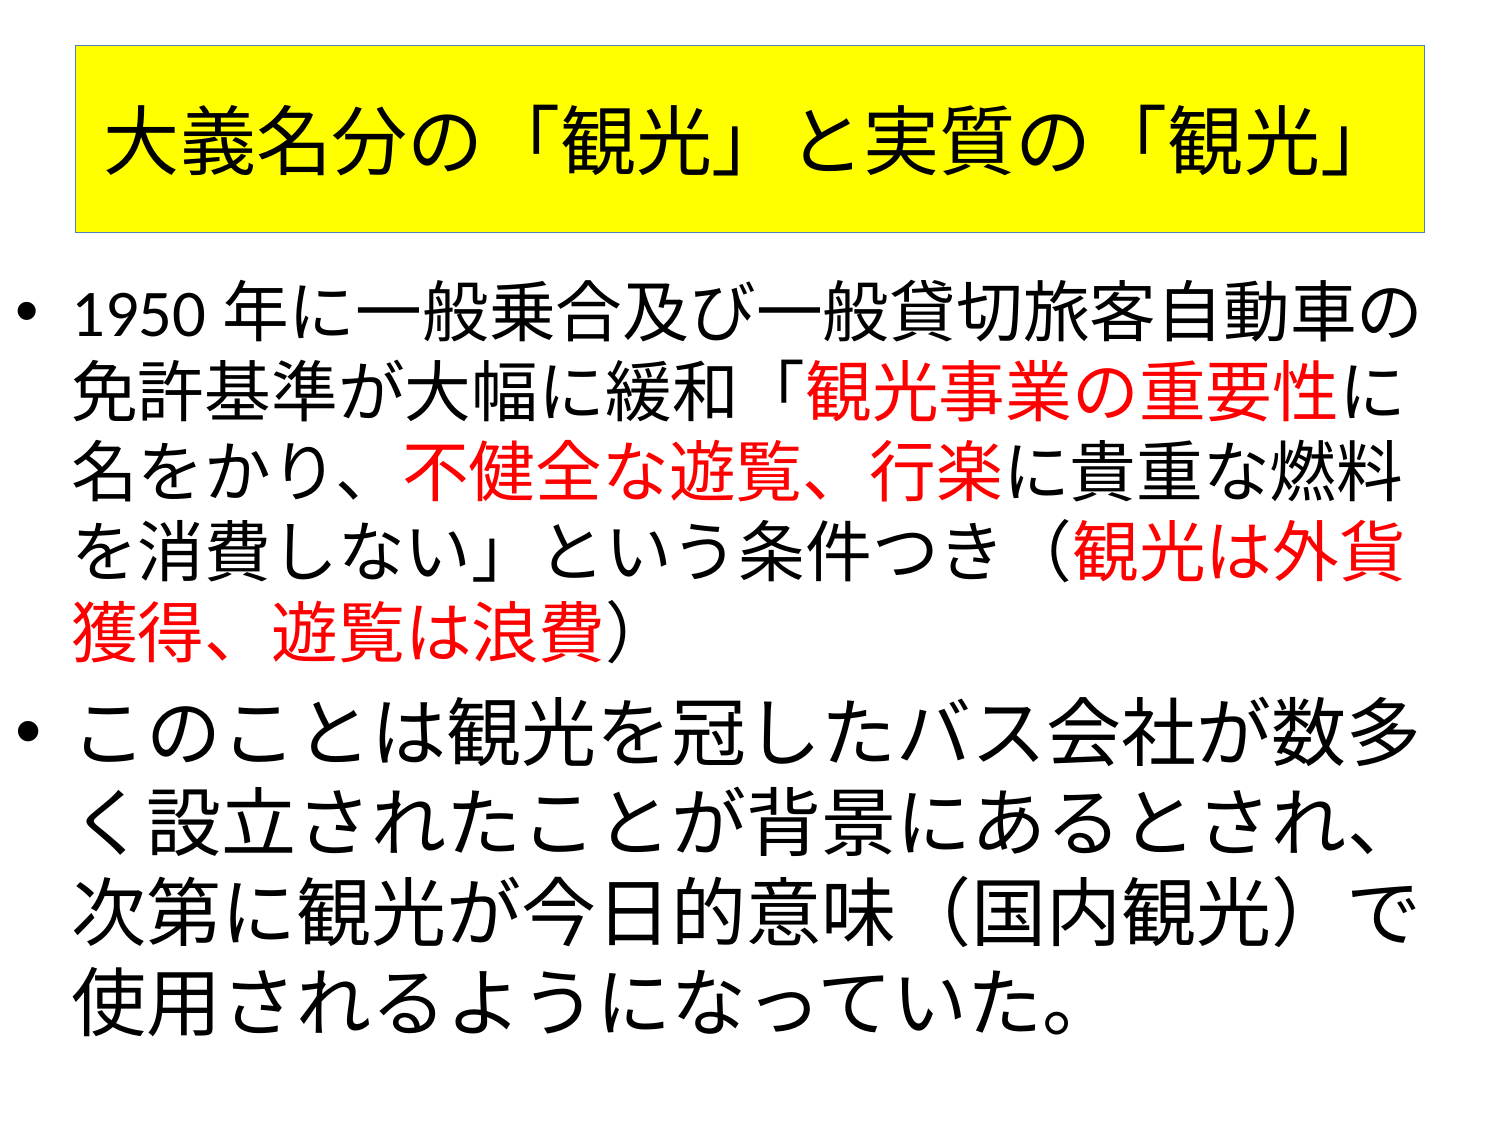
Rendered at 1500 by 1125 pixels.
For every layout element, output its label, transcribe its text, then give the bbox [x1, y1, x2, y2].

list 1950年に一般乗合及び一般貸切旅客自動車の免許基準が大幅に緩和「観光事業の重要性に名をかり、不健全な遊覧、行楽に貴重な燃料を消費しない」という条件つき（観光は外貨獲得、遊覧は浪費） このことは観光を冠したバス会社が数多く設立されたことが背景にあるとされ、次第に観光が今日的意味（国内観光）で使用されるようになっていた。 [0, 262, 1471, 1125]
title 大義名分の「観光」と実質の「観光」 [75, 45, 1425, 233]
